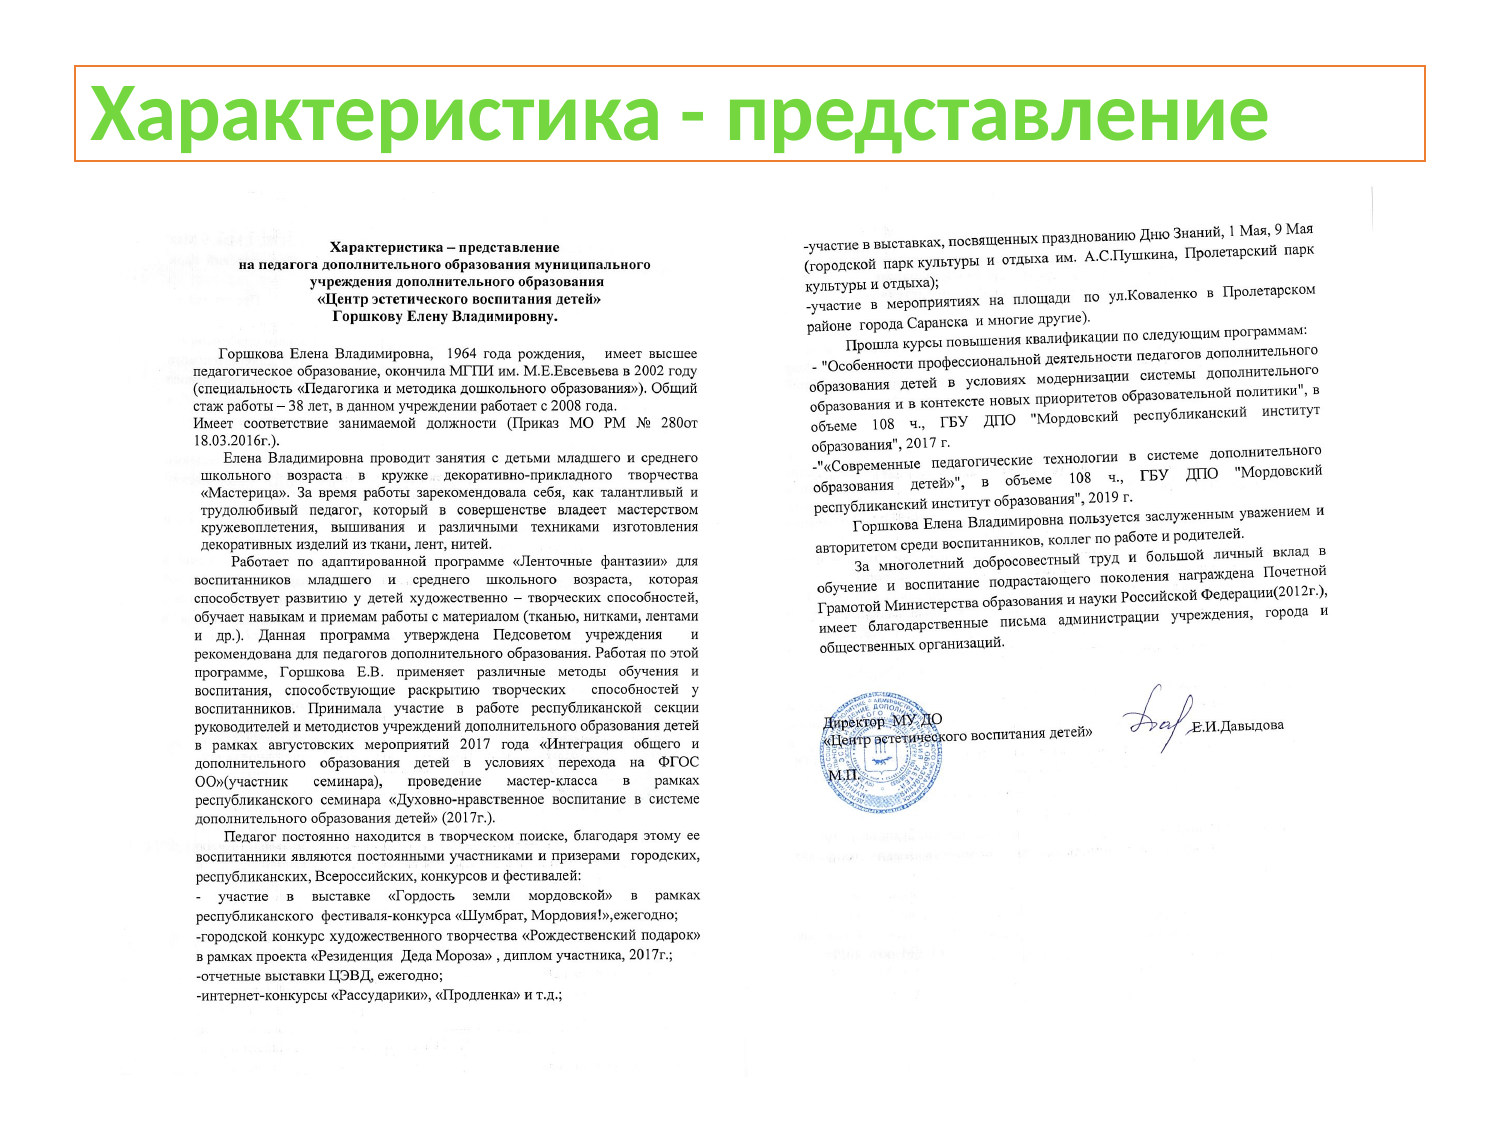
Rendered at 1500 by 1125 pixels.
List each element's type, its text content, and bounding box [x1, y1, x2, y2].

title Характеристика - представление [74, 65, 1426, 162]
picture [103, 177, 1382, 1091]
